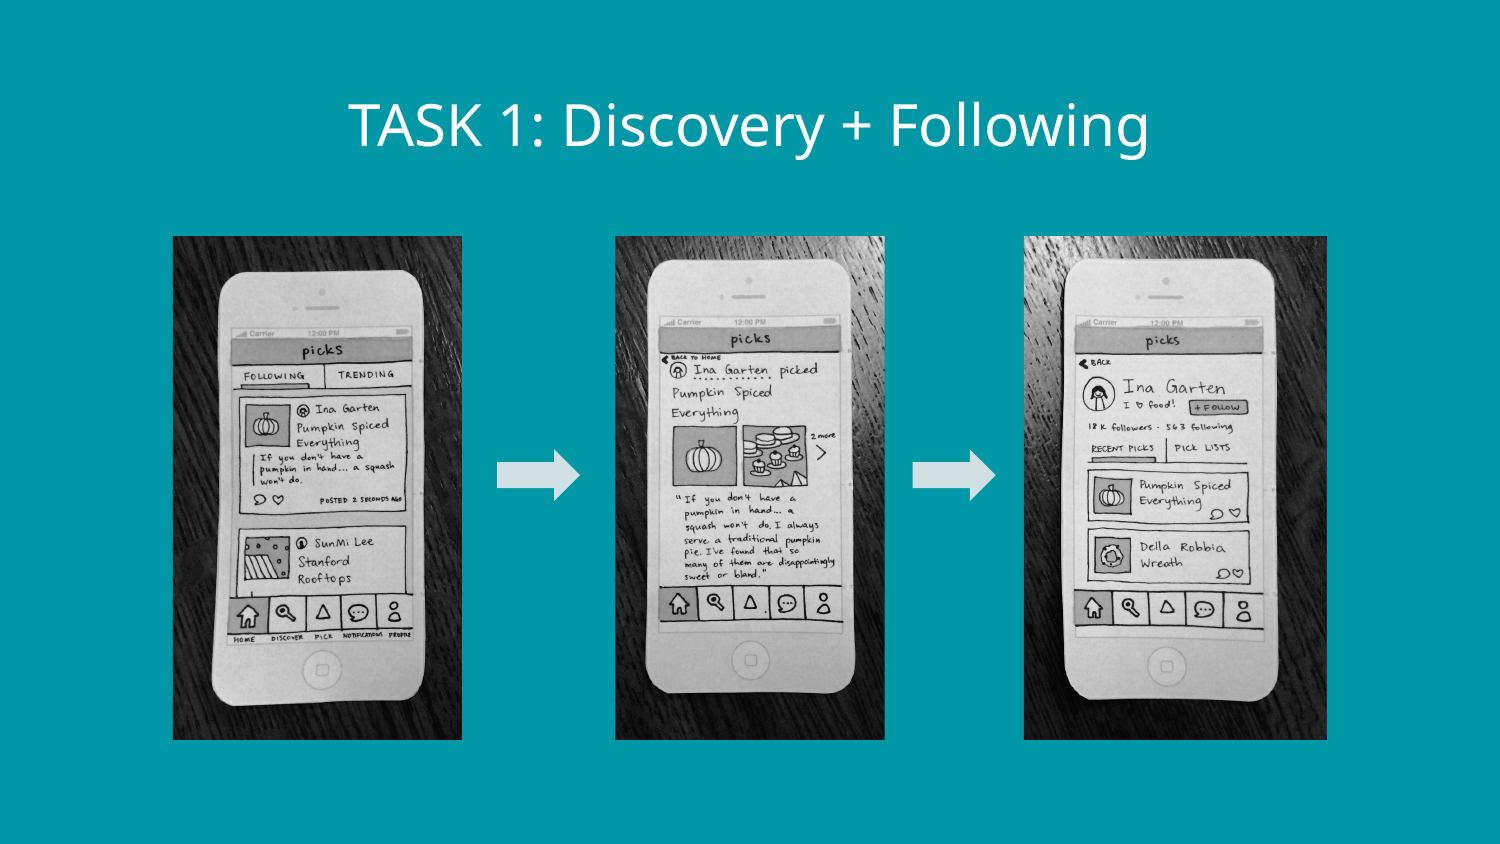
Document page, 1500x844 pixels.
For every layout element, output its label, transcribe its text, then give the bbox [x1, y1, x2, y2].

title TASK 1: Discovery + Following [51, 72, 1449, 167]
text_box [912, 449, 996, 501]
picture [615, 236, 885, 740]
picture [172, 236, 462, 740]
text_box [497, 449, 581, 501]
picture [1023, 236, 1328, 740]
